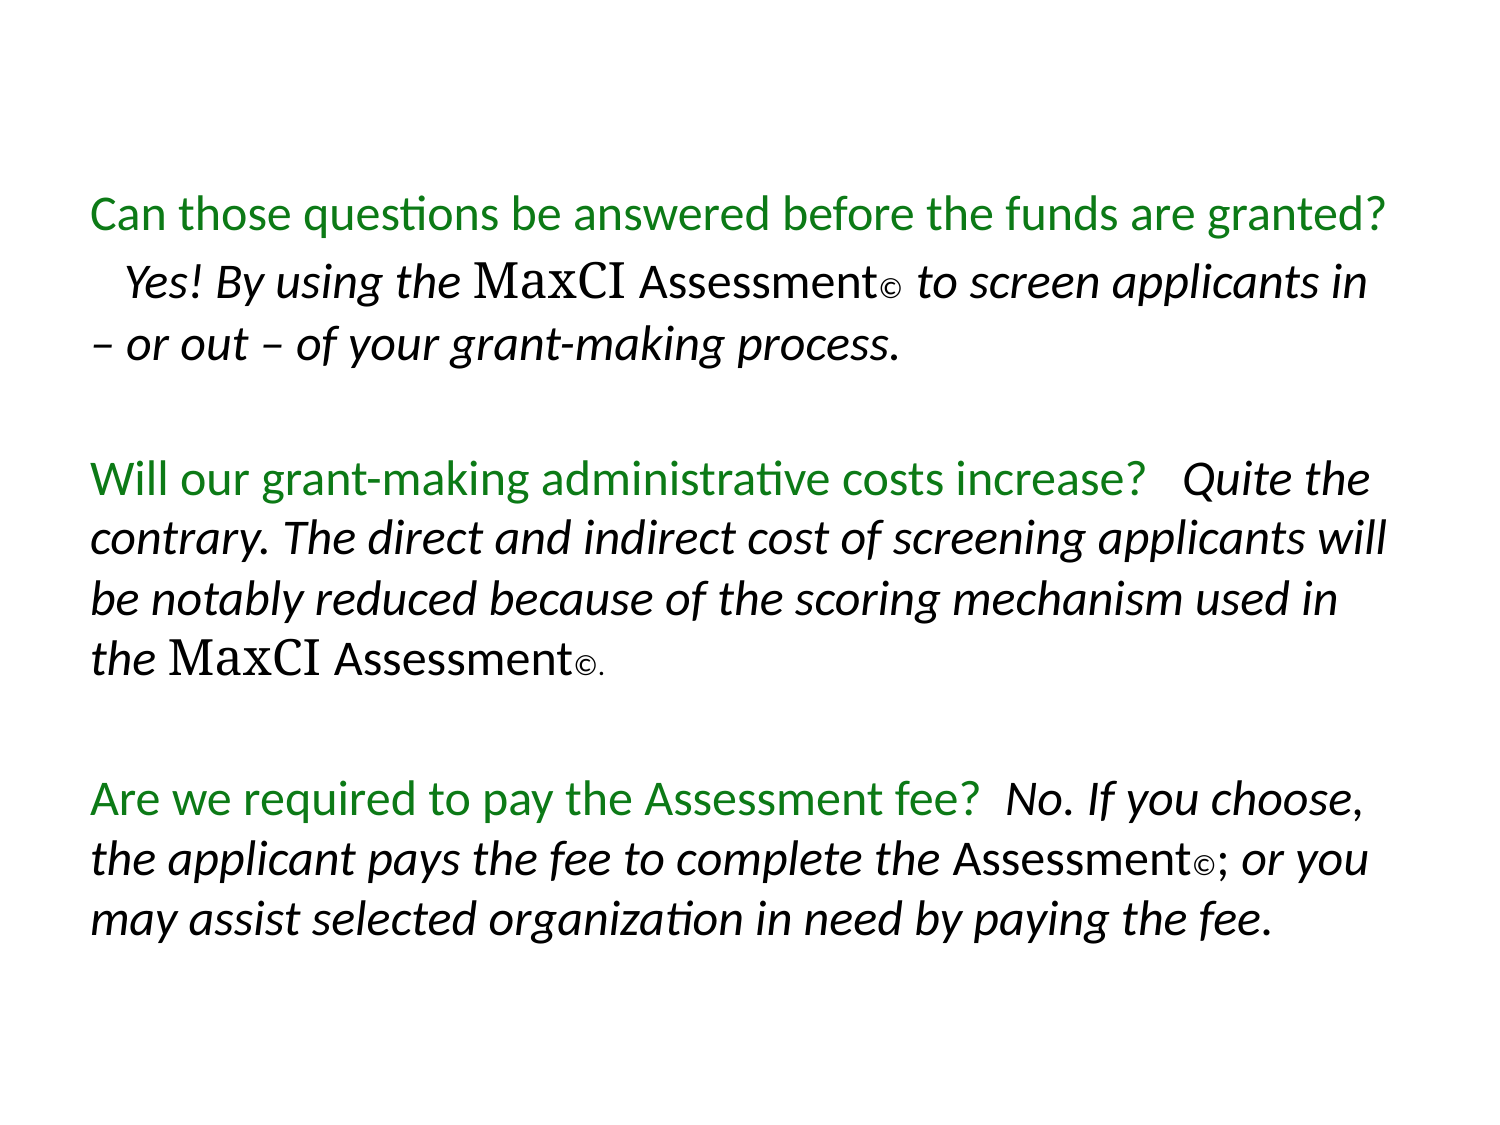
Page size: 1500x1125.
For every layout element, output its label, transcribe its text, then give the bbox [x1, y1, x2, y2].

title Can those questions be answered before the funds are granted? Yes! By using the MaxCI Assessment© to screen applicants in – or out – of your grant-making process. [75, 174, 1413, 375]
subtitle Will our grant-making administrative costs increase? Quite the contrary. The direct and indirect cost of screening applicants will be notably reduced because of the scoring mechanism used in the MaxCI Assessment©. Are we required to pay the Assessment fee? No. If you choose, the applicant pays the fee to complete the Assessment©; or you may assist selected organization in need by paying the fee. [75, 437, 1425, 1038]
